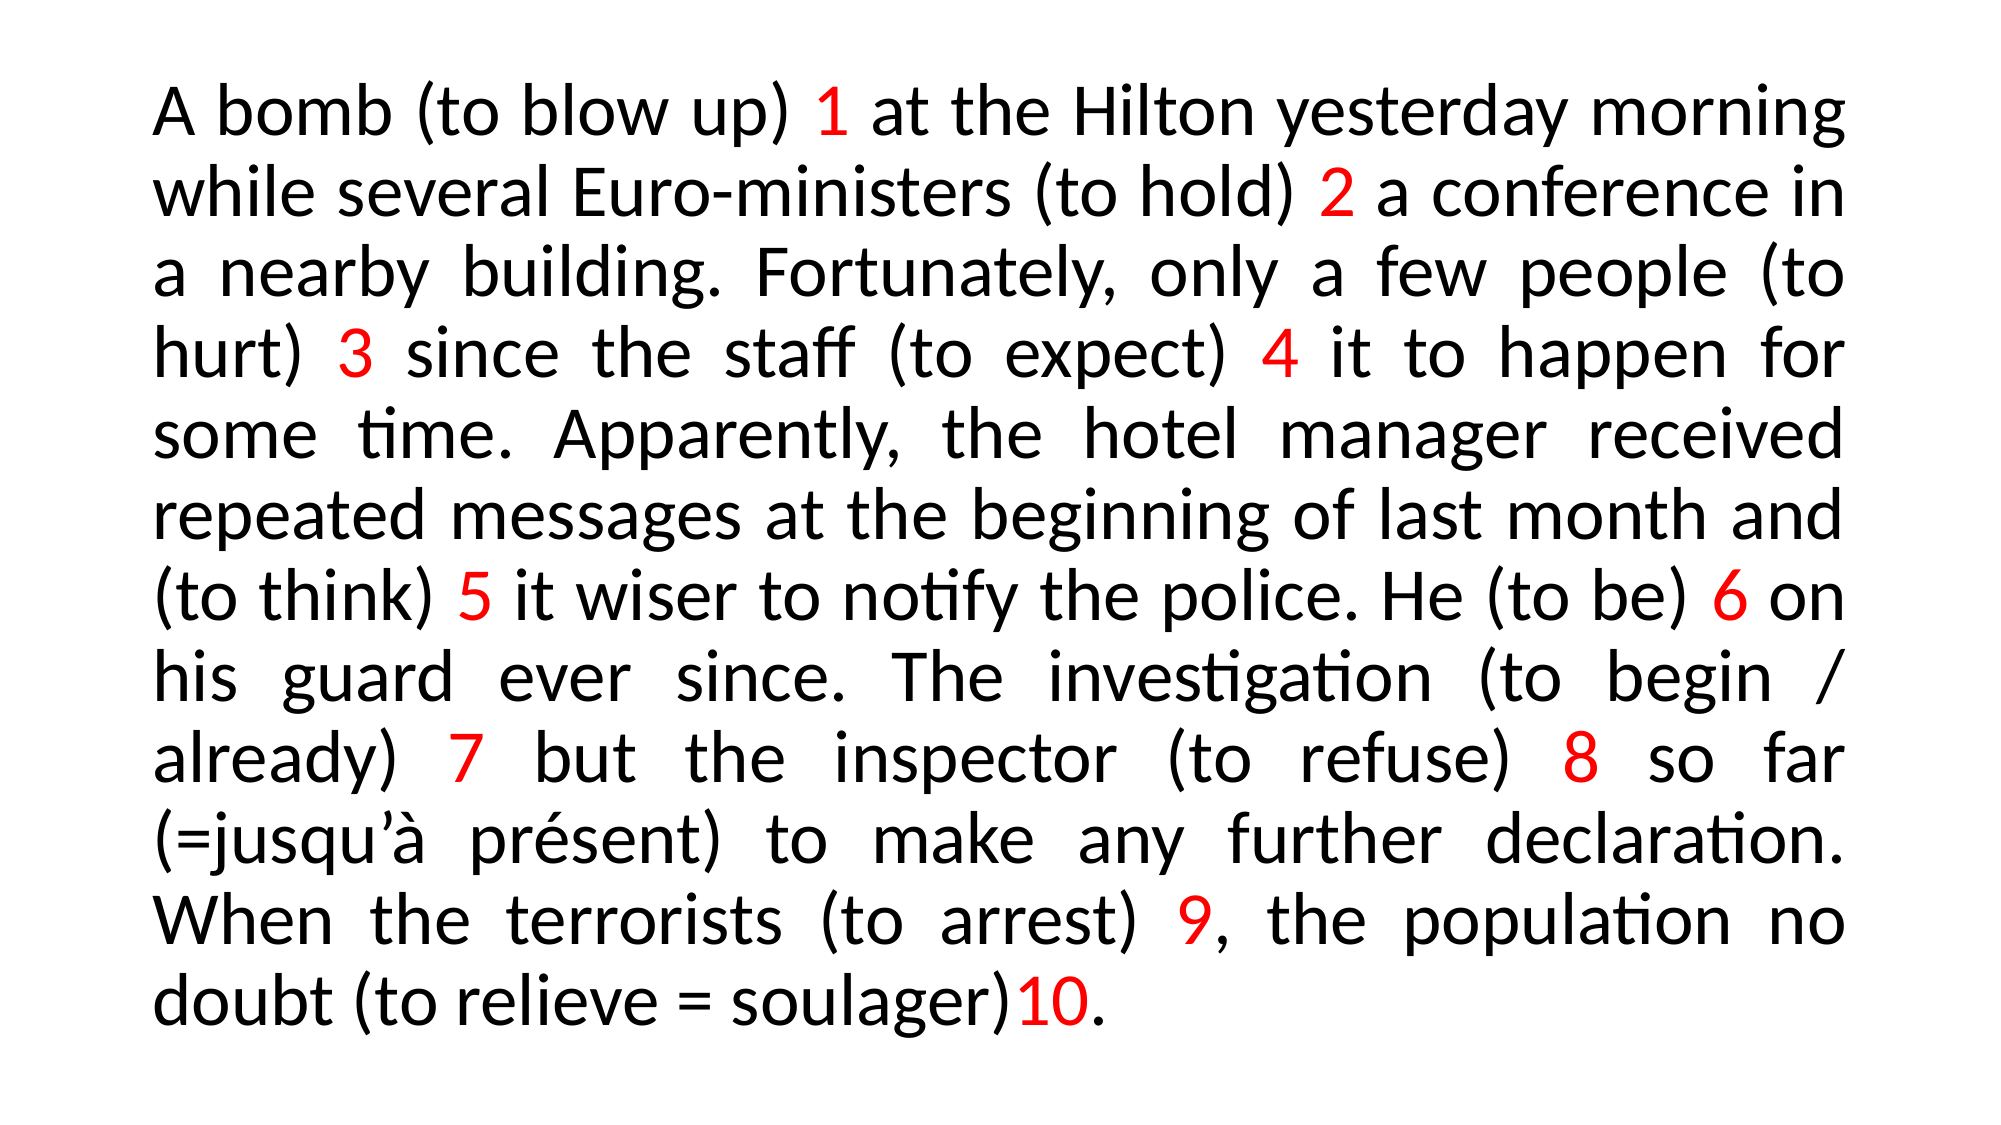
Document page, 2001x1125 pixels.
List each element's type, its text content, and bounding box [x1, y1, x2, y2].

list A bomb (to blow up) 1 at the Hilton yesterday morning while several Euro-ministers (to hold) 2 a conference in a nearby building. Fortunately, only a few people (to hurt) 3 since the staff (to expect) 4 it to happen for some time. Apparently, the hotel manager received repeated messages at the beginning of last month and (to think) 5 it wiser to notify the police. He (to be) 6 on his guard ever since. The investigation (to begin / already) 7 but the inspector (to refuse) 8 so far (=jusqu’à présent) to make any further declaration. When the terrorists (to arrest) 9, the population no doubt (to relieve = soulager)10. [137, 62, 1863, 1073]
